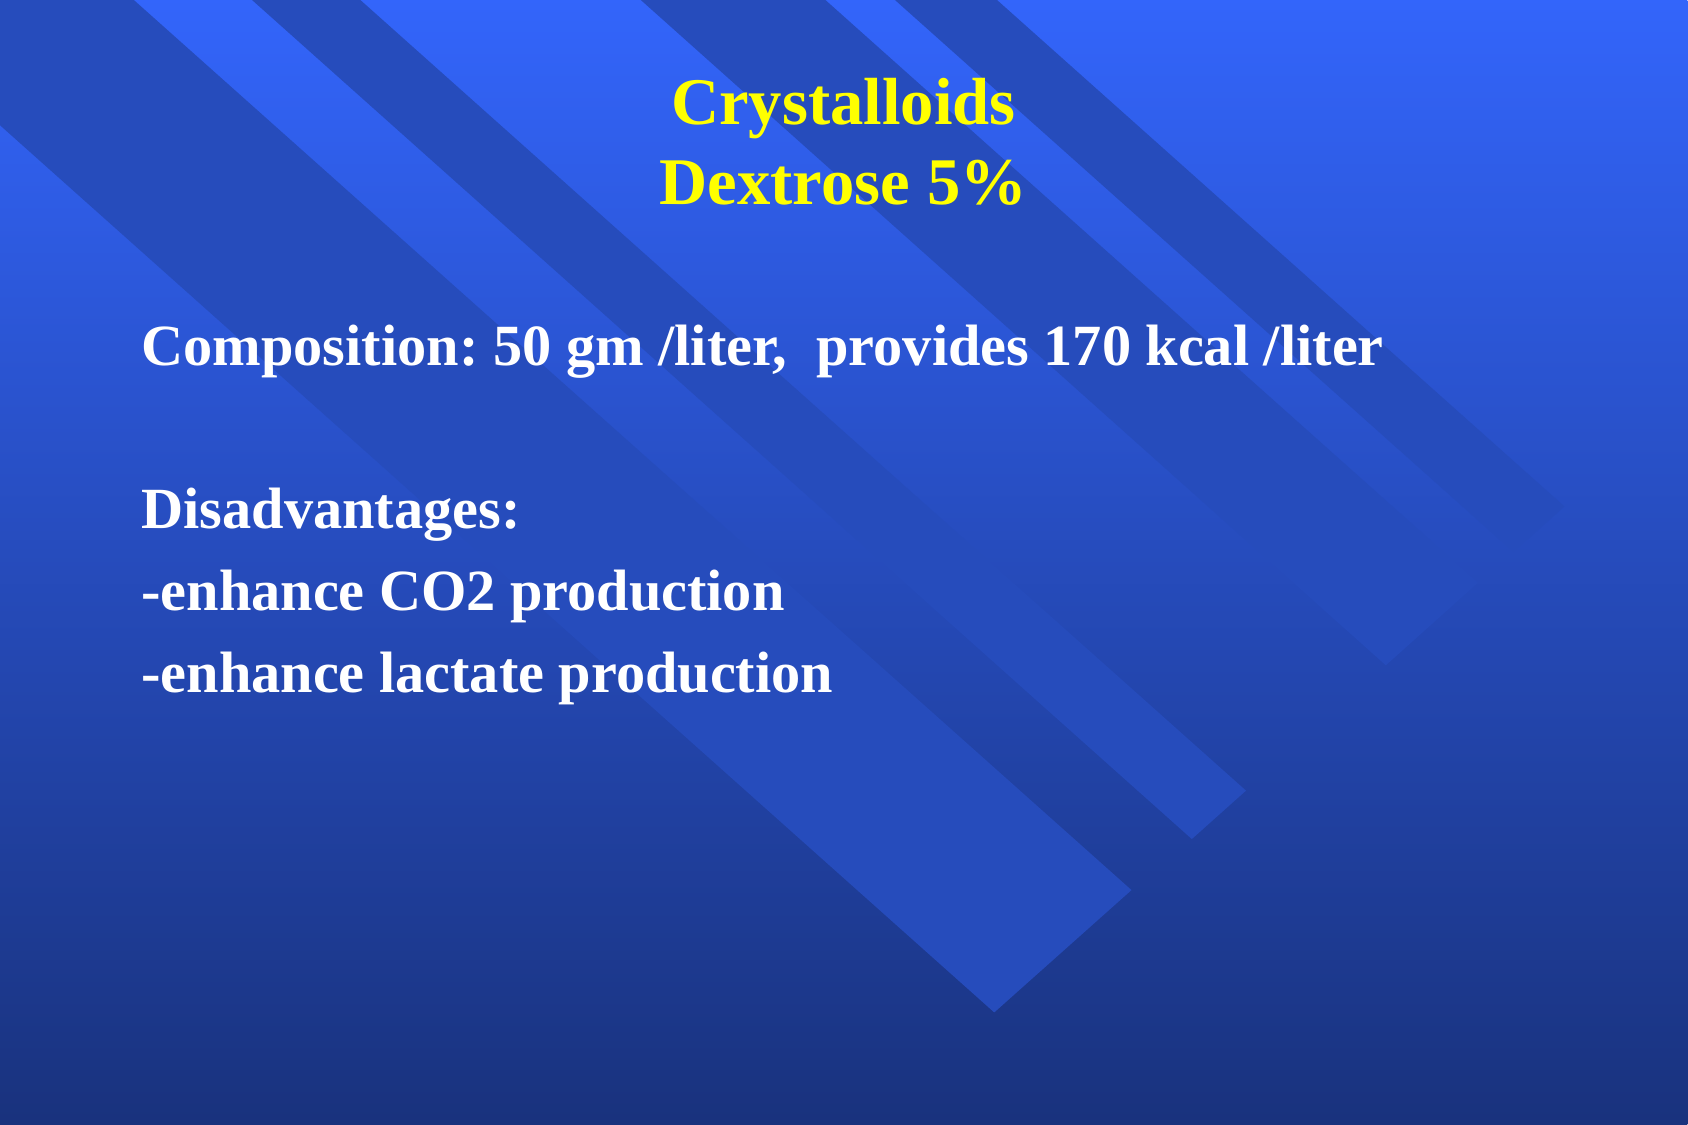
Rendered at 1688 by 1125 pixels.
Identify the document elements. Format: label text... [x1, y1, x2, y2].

list Composition: 50 gm /liter, provides 170 kcal /liter Disadvantages: -enhance CO2 production -enhance lactate production [126, 299, 1562, 835]
title Crystalloids Dextrose 5% [126, 36, 1562, 238]
